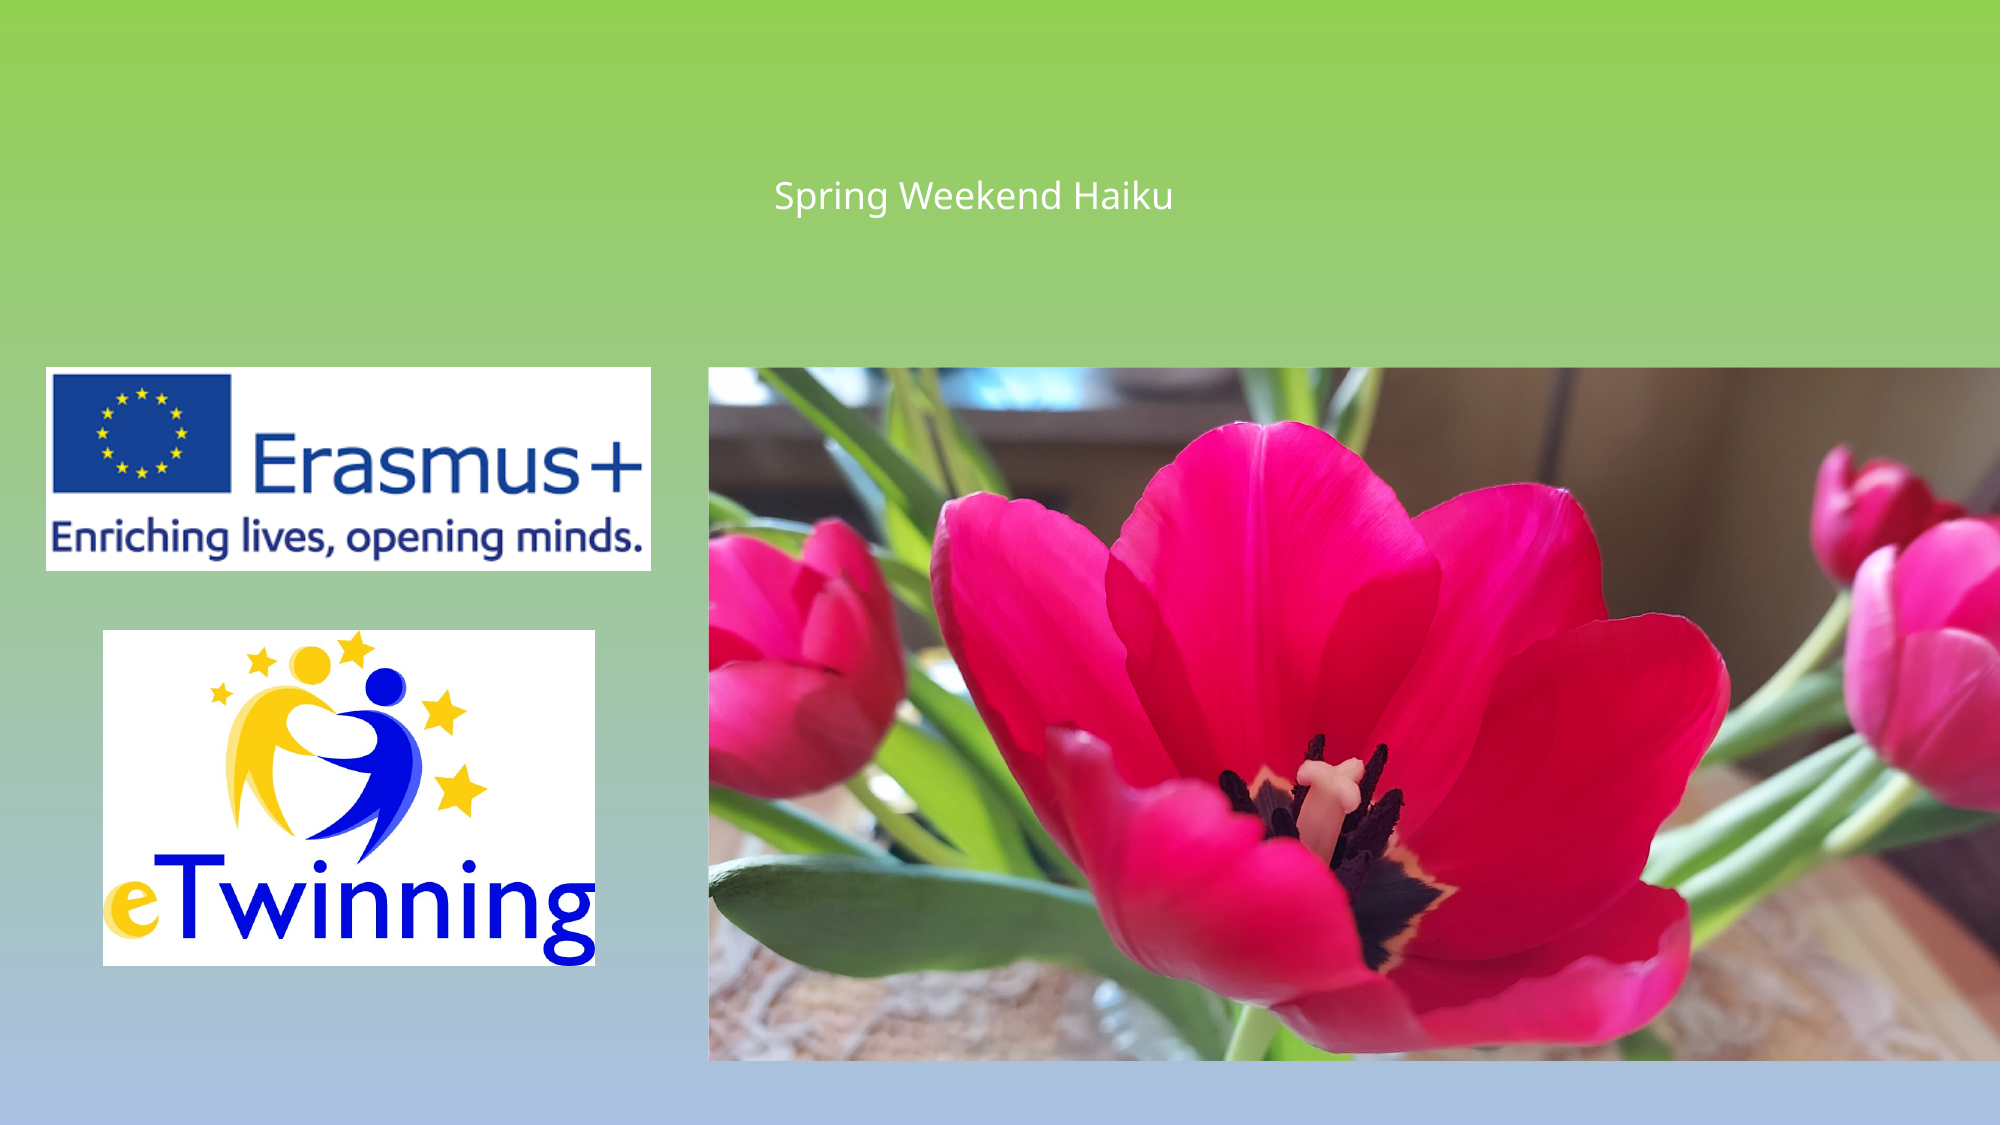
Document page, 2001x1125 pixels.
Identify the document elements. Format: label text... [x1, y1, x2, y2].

title Spring Weekend Haiku [276, 127, 1673, 308]
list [708, 367, 2000, 1061]
picture [103, 630, 595, 966]
picture [46, 367, 651, 571]
